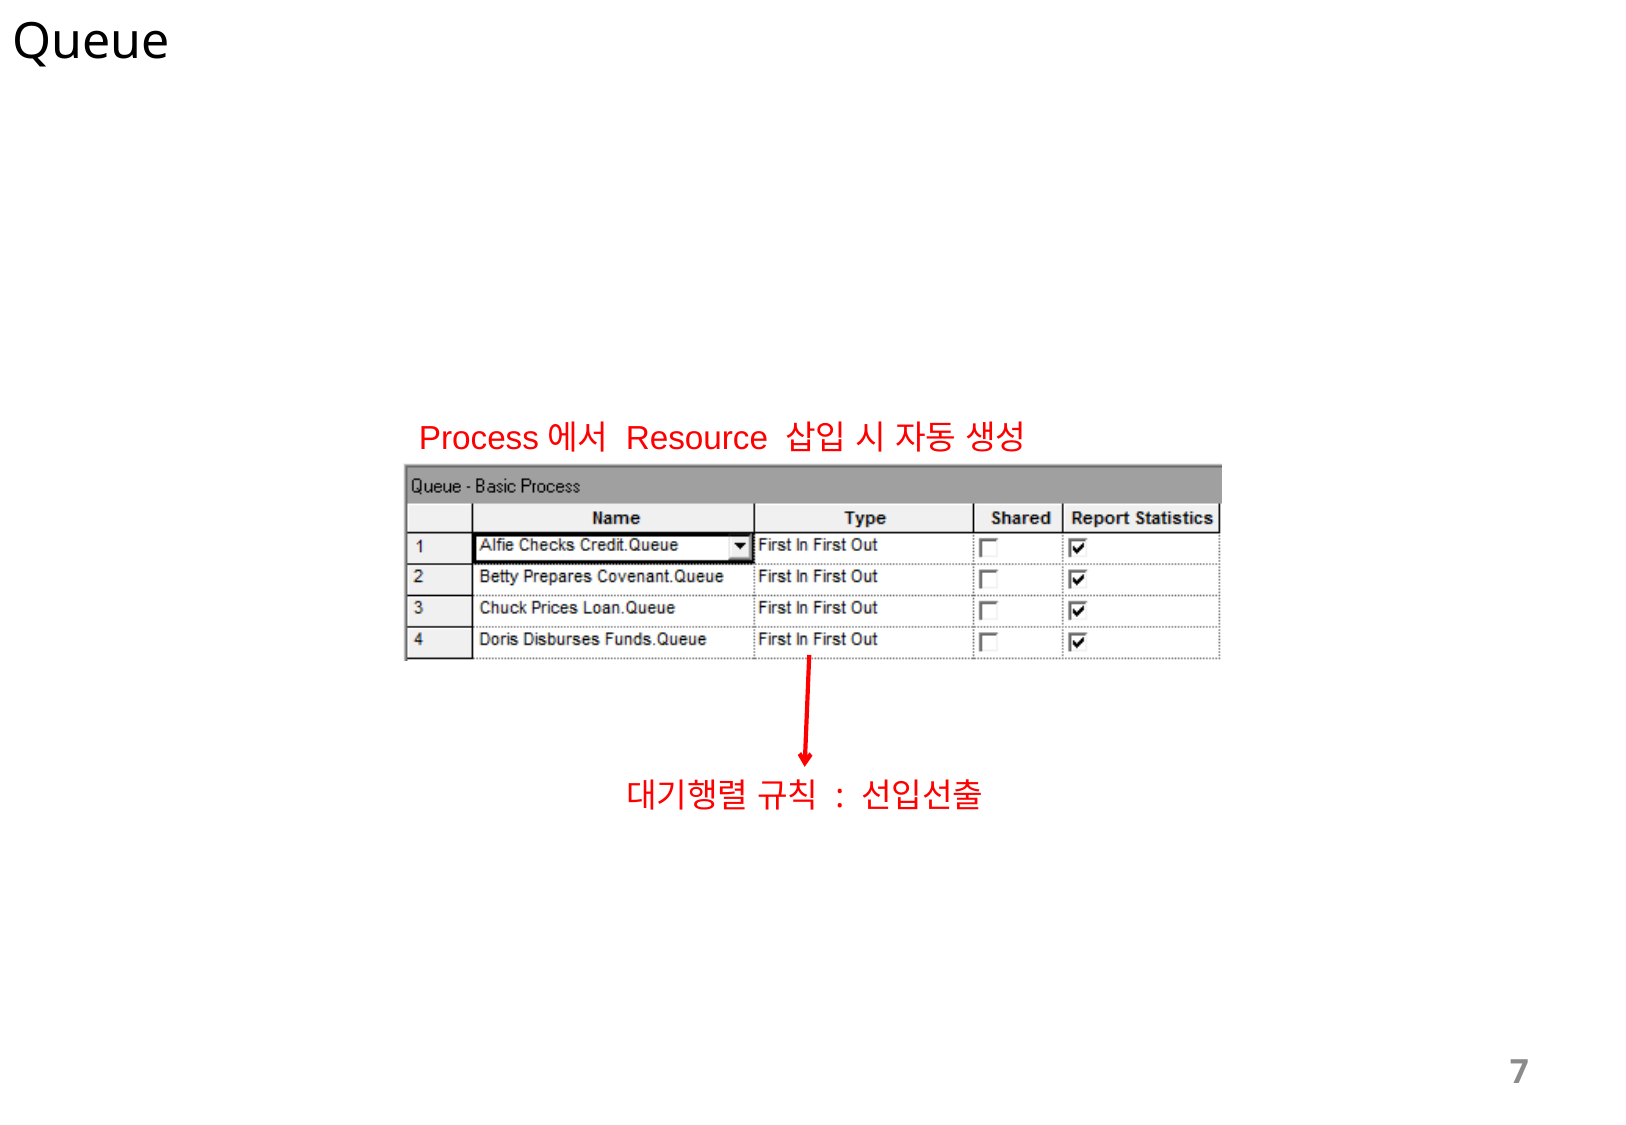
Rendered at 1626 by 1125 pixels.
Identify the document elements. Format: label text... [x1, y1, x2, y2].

slide_number 7 [1164, 1042, 1544, 1103]
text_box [804, 654, 810, 767]
text_box Process에서 Resource 삽입 시 자동 생성 [404, 408, 1042, 462]
text_box 대기행렬 규칙 : 선입선출 [611, 766, 999, 822]
picture [403, 463, 1222, 662]
text_box Queue [0, 0, 185, 76]
